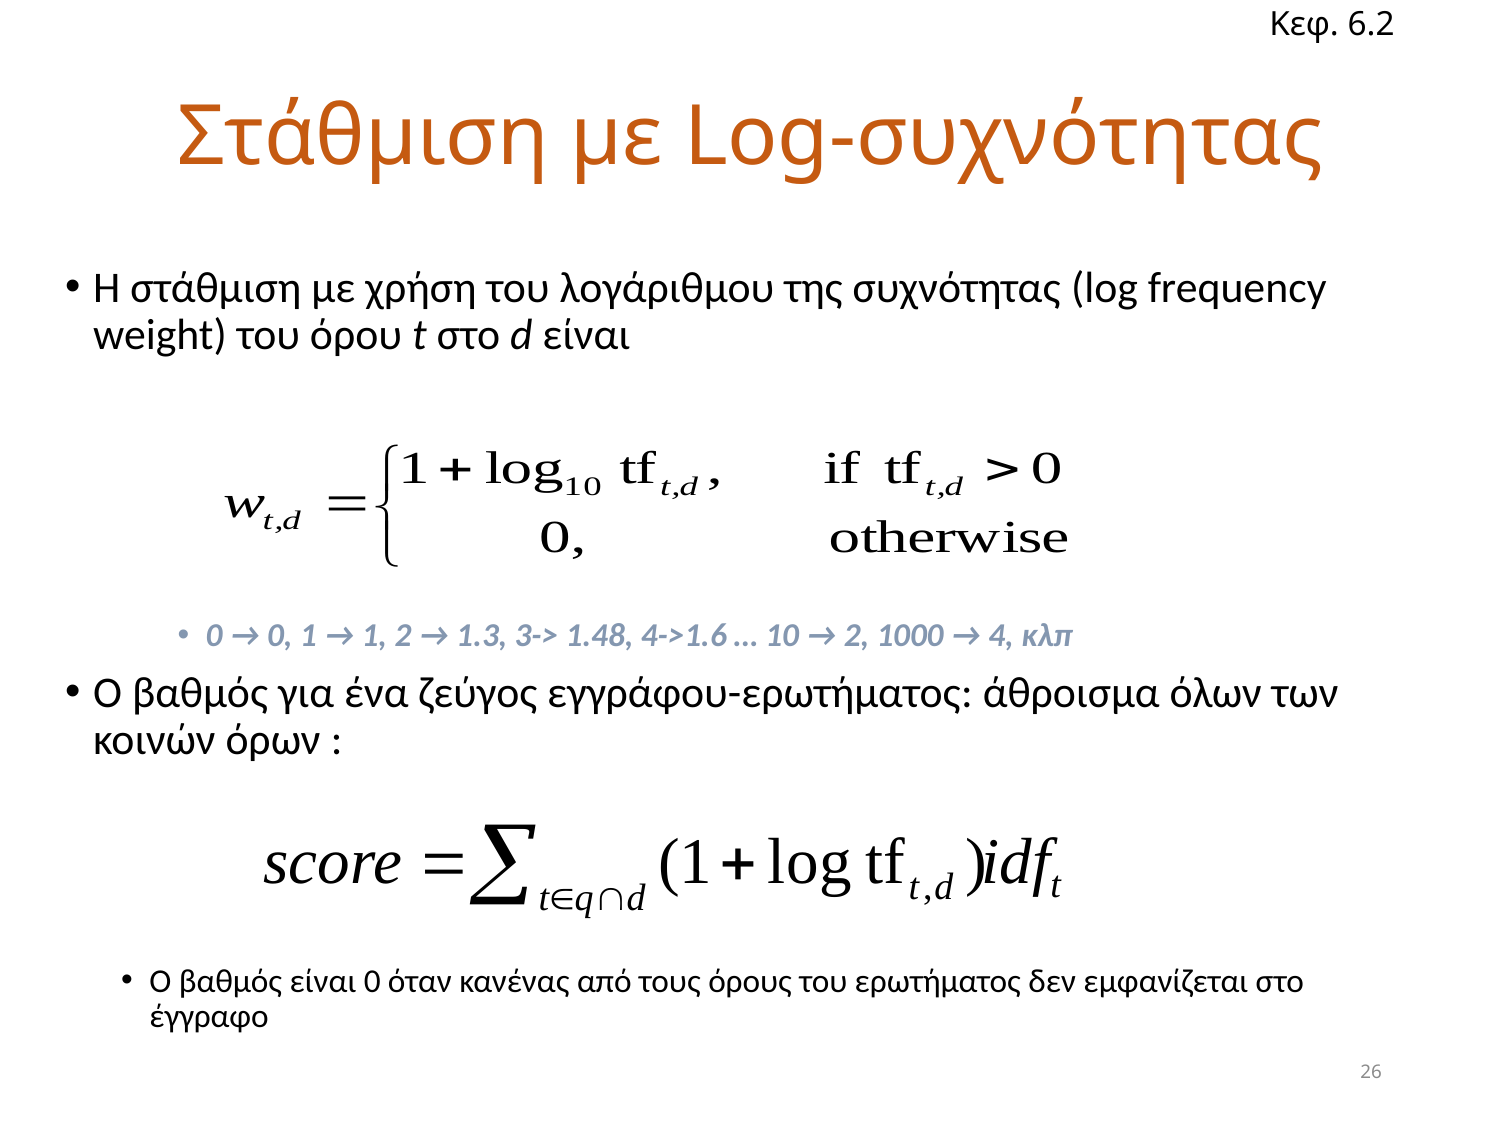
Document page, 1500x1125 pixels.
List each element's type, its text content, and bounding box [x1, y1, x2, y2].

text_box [252, 812, 1077, 932]
title Στάθμιση με Log-συχνότητας [103, 29, 1397, 247]
slide_number 26 [1059, 1042, 1397, 1103]
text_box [212, 437, 1086, 575]
text_box Κεφ. 6.2 [1254, 0, 1410, 50]
list Η στάθμιση με χρήση του λογάριθμου της συχνότητας (log frequency weight) του όρου t στο d είναι 0 → 0, 1 → 1, 2 → 1.3, 3-> 1.48, 4->1.6 … 10 → 2, 1000 → 4, κλπ Ο βαθμός για ένα ζεύγος εγγράφου-ερωτήματος: άθροισμα όλων των κοινών όρων : Ο βαθμός είναι 0 όταν κανένας από τους όρους του ερωτήματος δεν εμφανίζεται στο έγγραφο [50, 256, 1388, 845]
